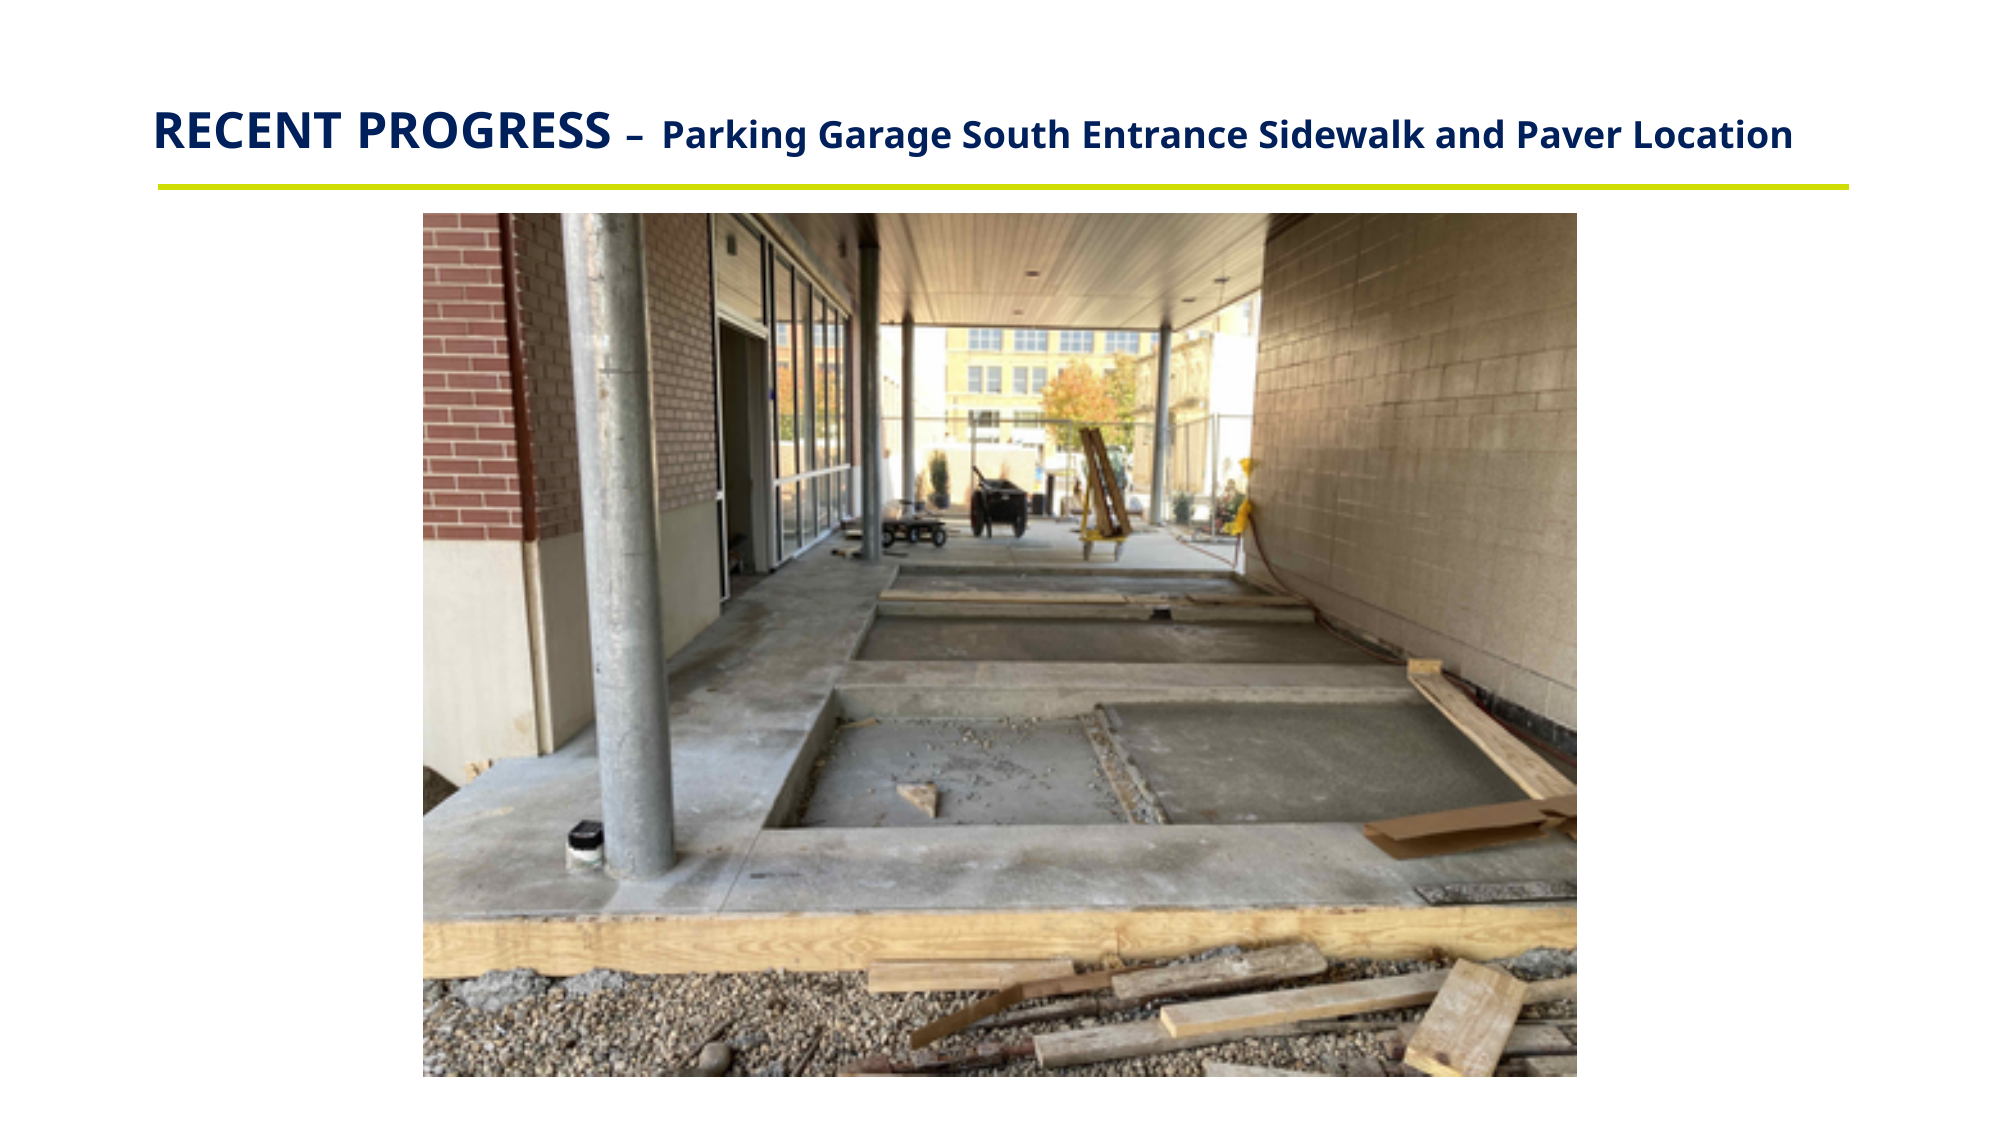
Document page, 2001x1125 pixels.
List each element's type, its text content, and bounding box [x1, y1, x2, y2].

text_box RECENT PROGRESS – Parking Garage South Entrance Sidewalk and Paver Location [137, 18, 1863, 236]
picture [423, 213, 1577, 1077]
